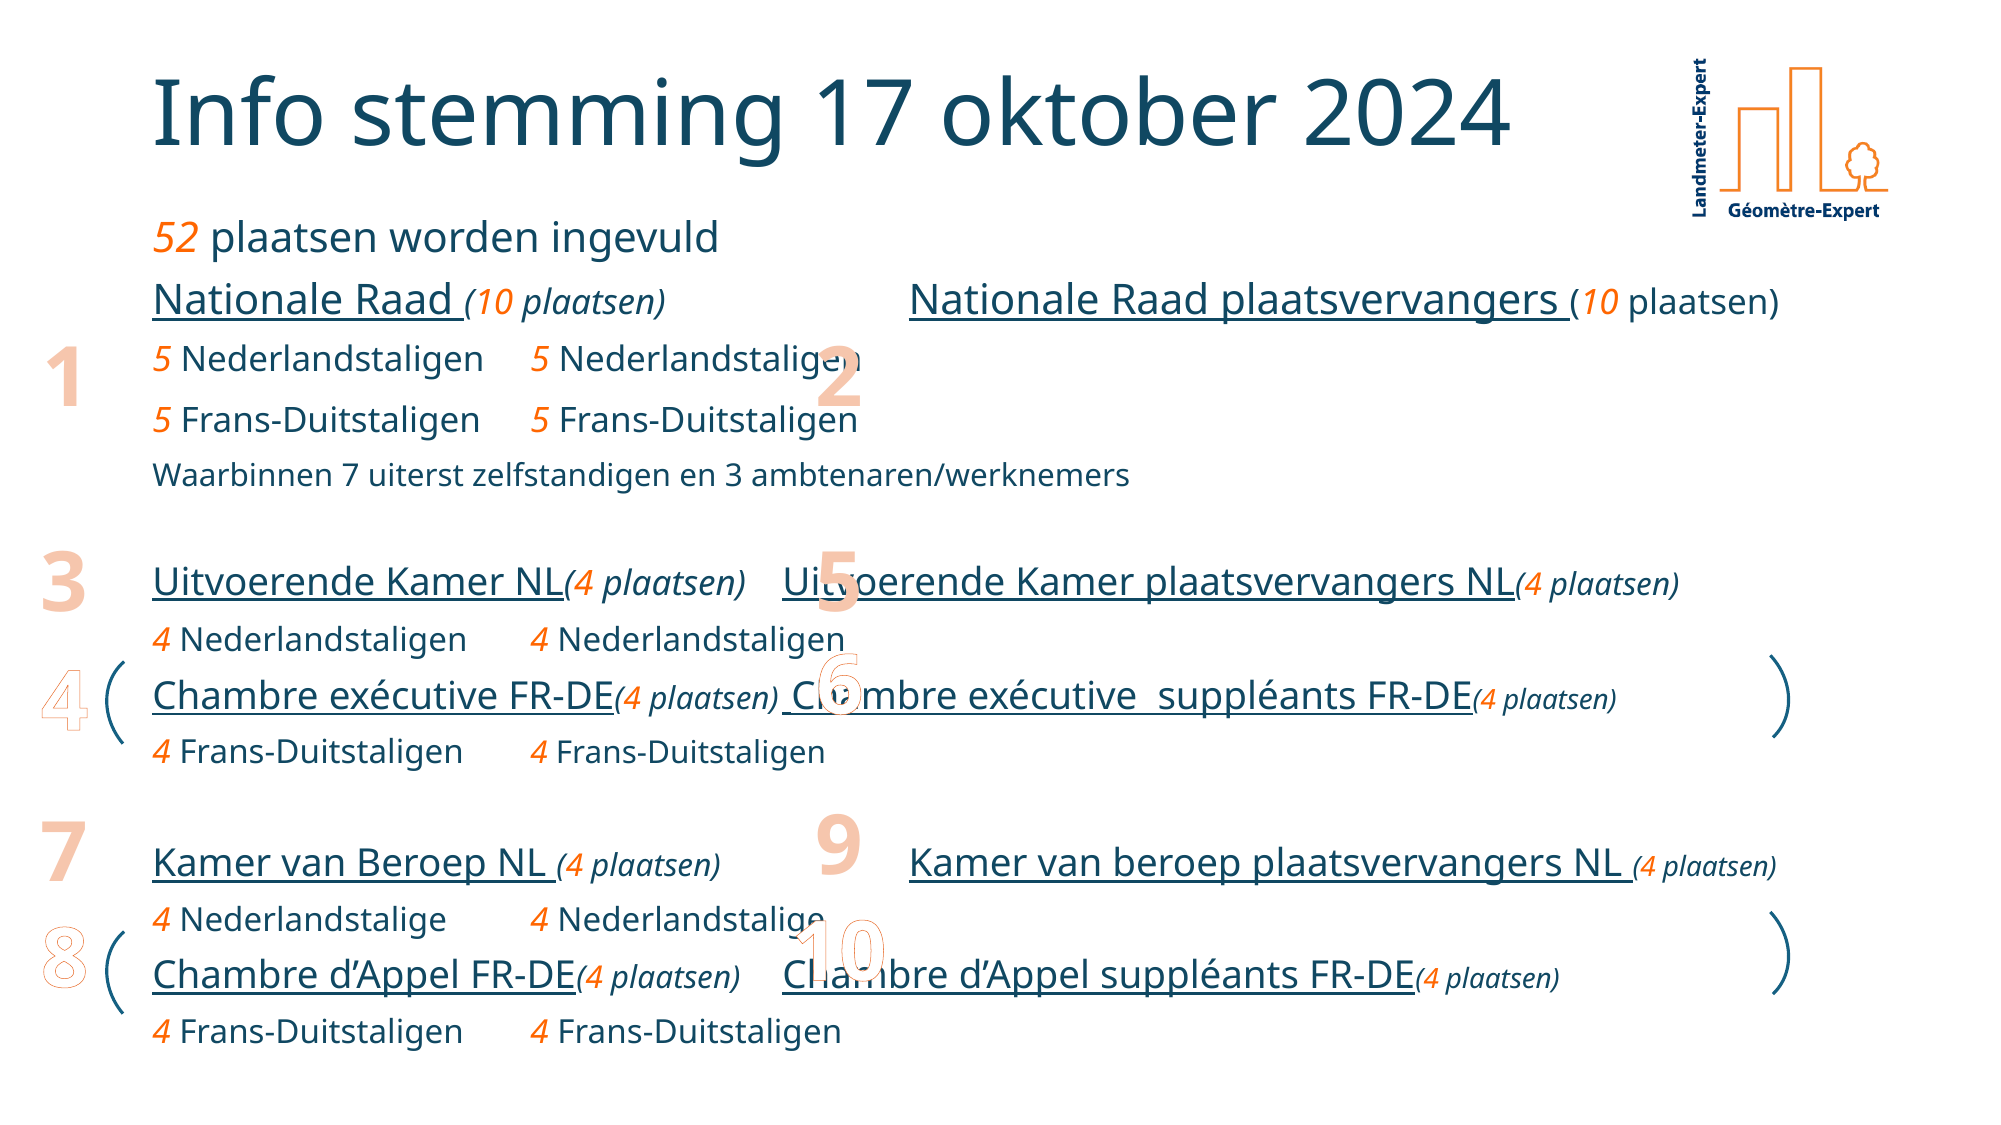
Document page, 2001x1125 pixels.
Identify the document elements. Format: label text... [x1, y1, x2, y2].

text_box [1730, 910, 1791, 996]
text_box 6 [801, 623, 877, 739]
text_box 7 [25, 790, 104, 896]
text_box 2 [800, 315, 878, 431]
picture [1648, 20, 1942, 239]
text_box [105, 660, 165, 745]
list 52 plaatsen worden ingevuld Nationale Raad (10 plaatsen) Nationale Raad plaatsvervangers (10 plaatsen) 5 Nederlandstaligen 5 Nederlandstaligen 5 Frans-Duitstaligen 5 Frans-Duitstaligen Waarbinnen 7 uiterst zelfstandigen en 3 ambtenaren/werknemers Uitvoerende Kamer NL(4 plaatsen) Uitvoerende Kamer plaatsvervangers NL(4 plaatsen) 4 Nederlandstaligen 4 Nederlandstaligen Chambre exécutive FR-DE(4 plaatsen) Chambre exécutive suppléants FR-DE(4 plaatsen) 4 Frans-Duitstaligen 4 Frans-Duitstaligen Kamer van Beroep NL (4 plaatsen) Kamer van beroep plaatsvervangers NL (4 plaatsen) 4 Nederlandstalige 4 Nederlandstalige Chambre d’Appel FR-DE(4 plaatsen) Chambre d’Appel suppléants FR-DE(4 plaatsen) 4 Frans-Duitstaligen 4 Frans-Duitstaligen [137, 208, 1942, 1067]
text_box 4 [25, 639, 104, 755]
text_box 9 [800, 783, 878, 889]
text_box 10 [776, 889, 902, 1005]
text_box [105, 930, 165, 1015]
text_box 5 [800, 520, 878, 636]
text_box 8 [25, 896, 104, 1012]
text_box 1 [27, 315, 105, 431]
text_box [1730, 654, 1791, 739]
title Info stemming 17 oktober 2024 [137, 7, 1863, 208]
text_box 3 [25, 520, 104, 636]
